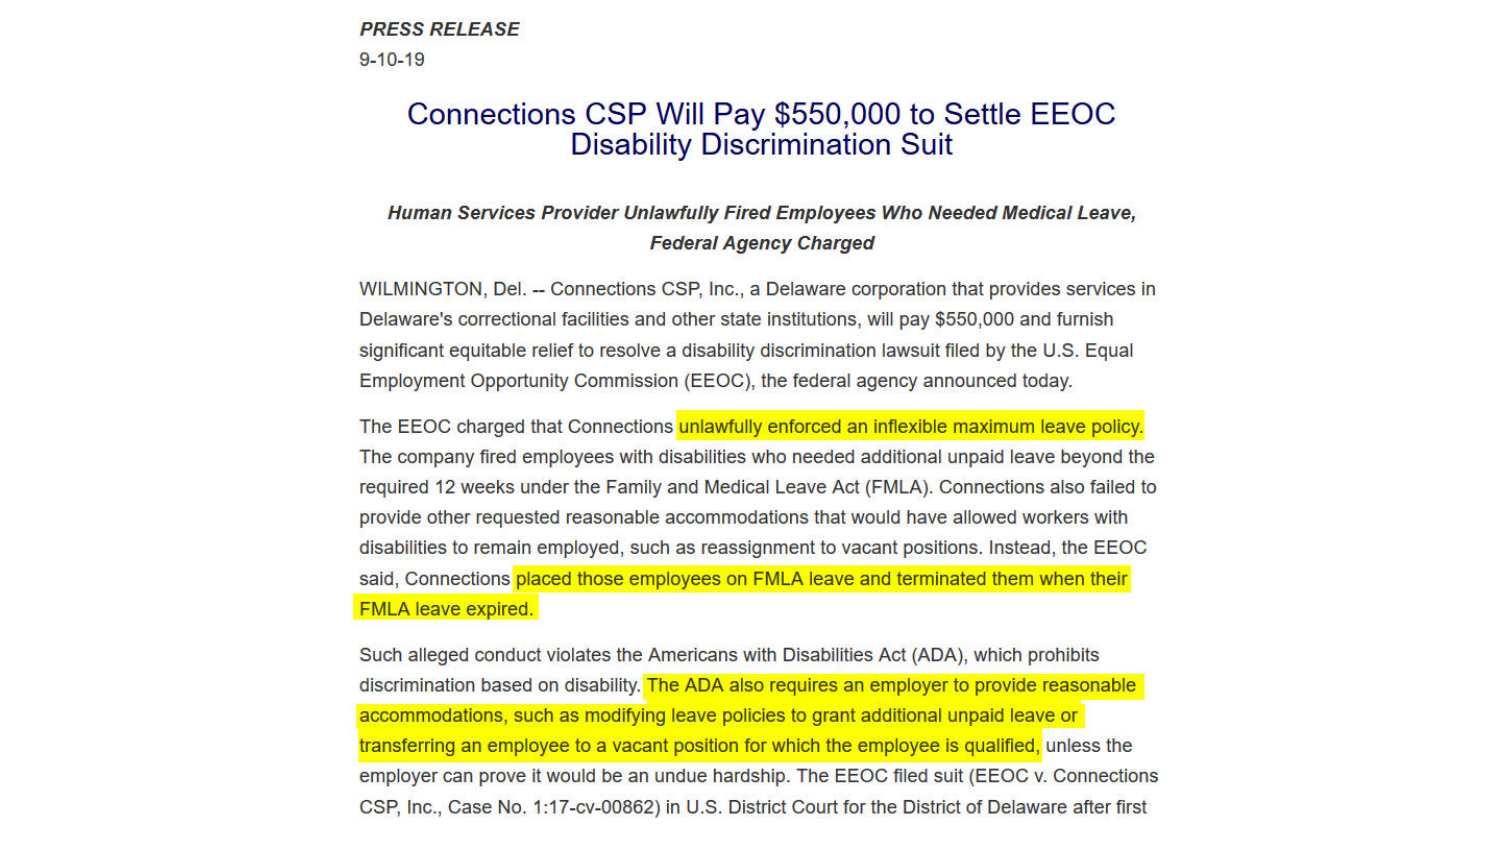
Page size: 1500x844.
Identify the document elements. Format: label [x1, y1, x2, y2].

list [350, 18, 1181, 826]
